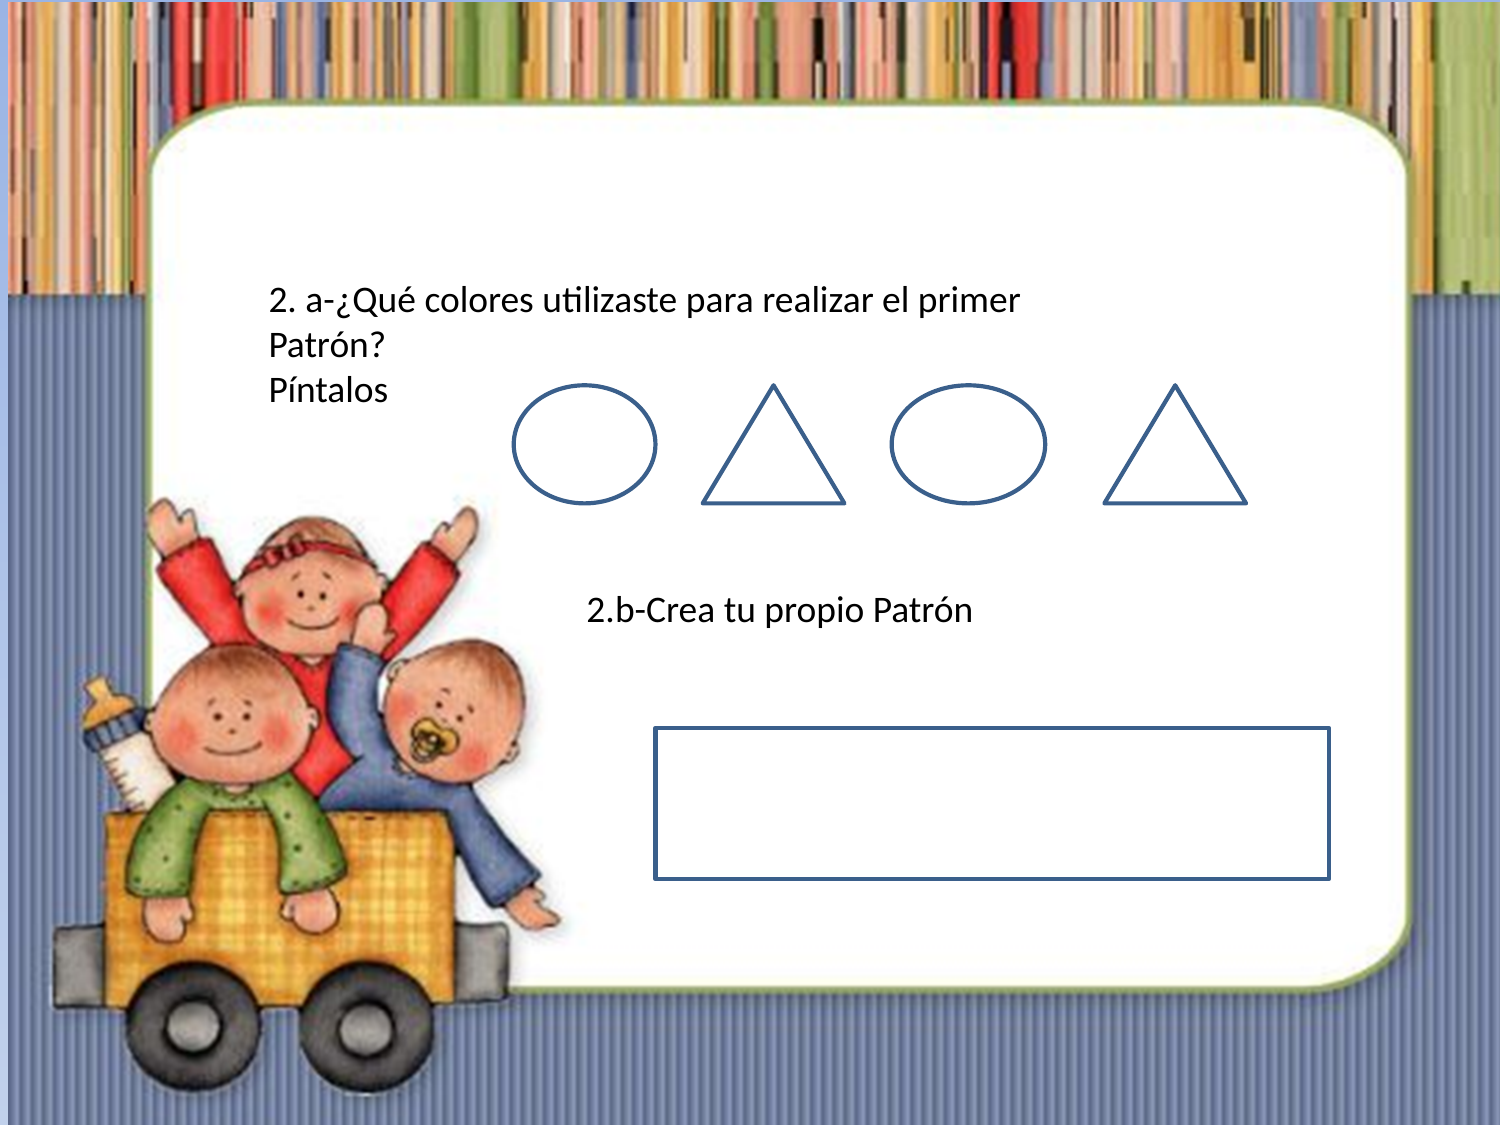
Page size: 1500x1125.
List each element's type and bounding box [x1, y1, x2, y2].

list [8, 2, 1500, 1125]
